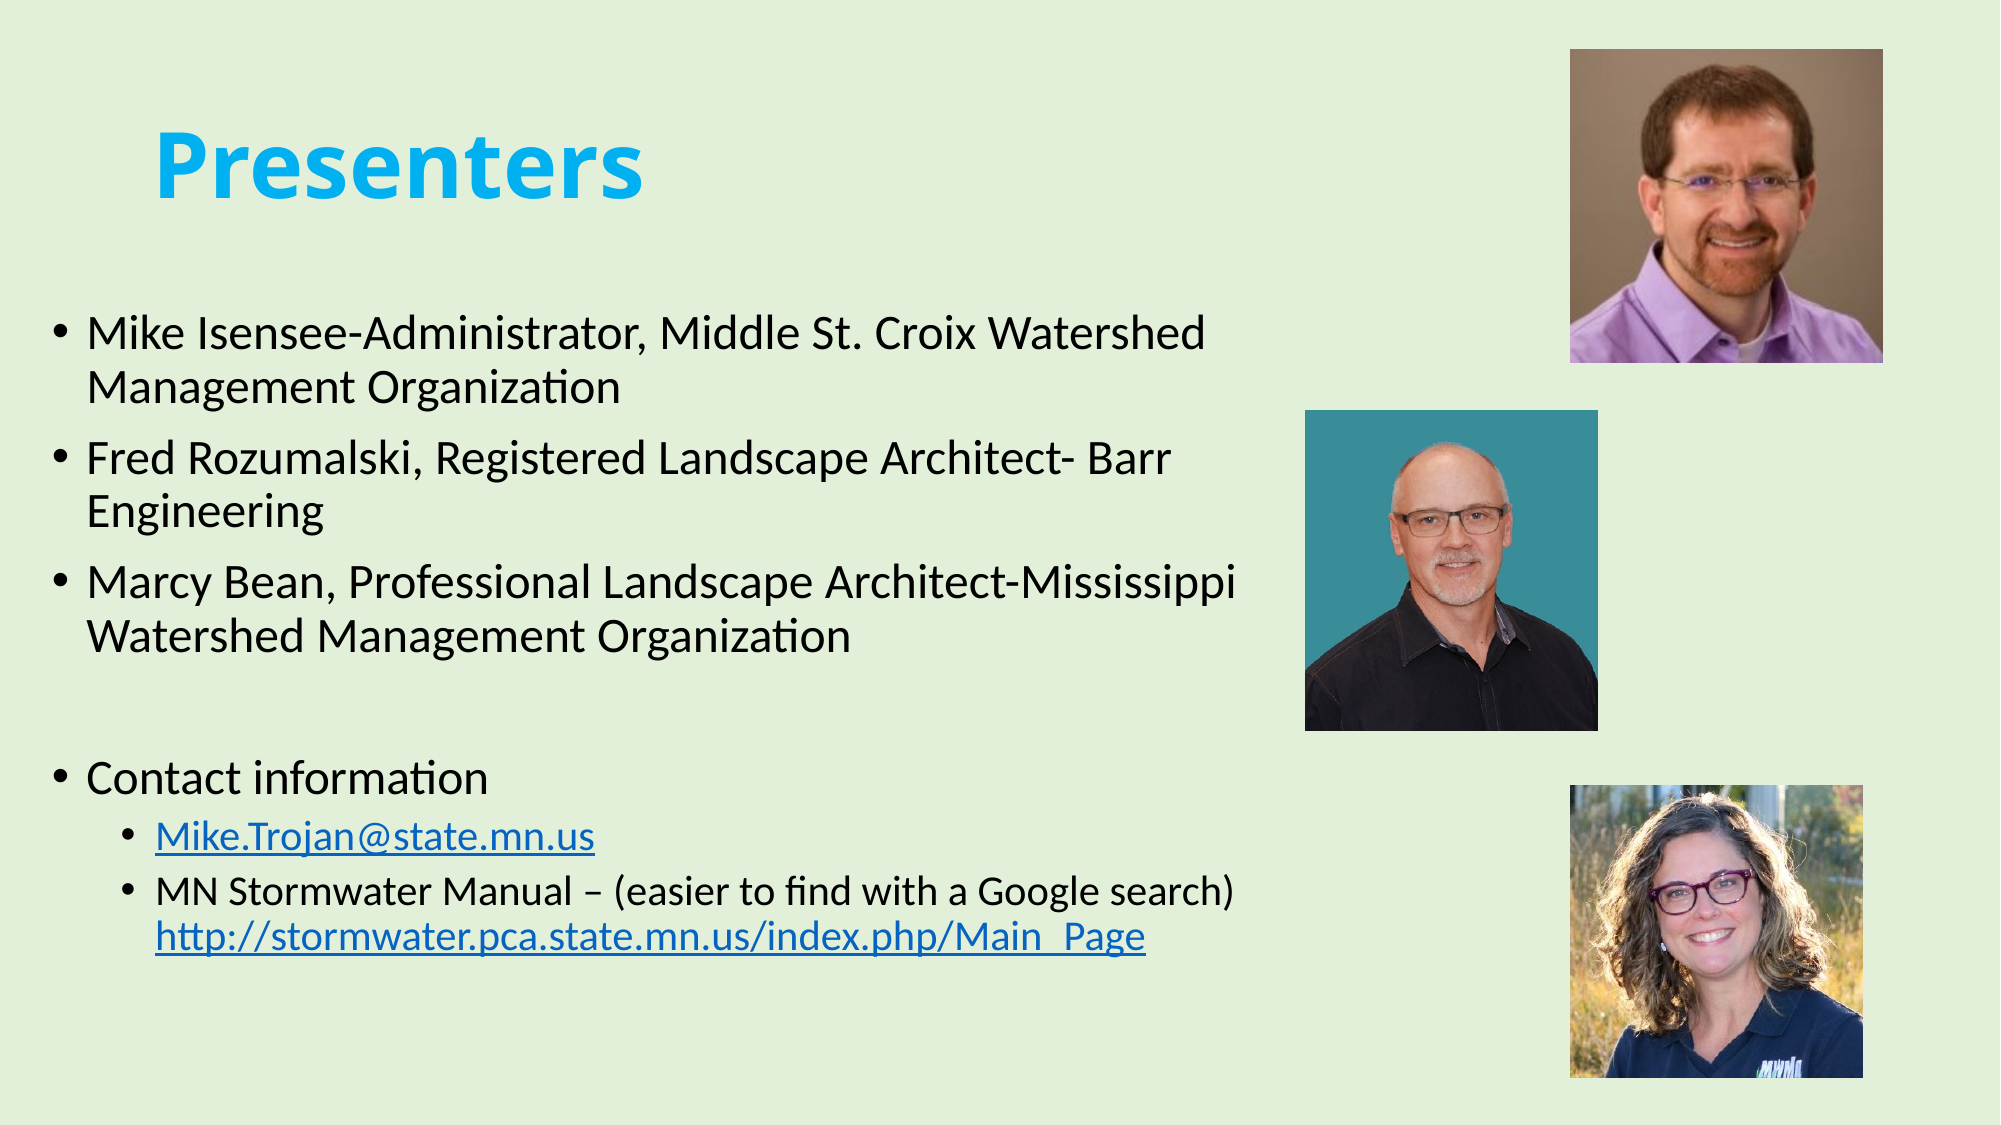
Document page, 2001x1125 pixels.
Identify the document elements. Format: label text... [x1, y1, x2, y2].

picture [1570, 785, 1863, 1078]
list Mike Isensee-Administrator, Middle St. Croix Watershed Management Organization Fred Rozumalski, Registered Landscape Architect- Barr Engineering Marcy Bean, Professional Landscape Architect-Mississippi Watershed Management Organization Contact information Mike.Trojan@state.mn.us MN Stormwater Manual – (easier to find with a Google search) http://stormwater.pca.state.mn.us/index.php/Main_Page [36, 299, 1262, 1014]
picture [1305, 410, 1598, 731]
picture [1570, 49, 1883, 363]
title Presenters [137, 59, 1570, 278]
